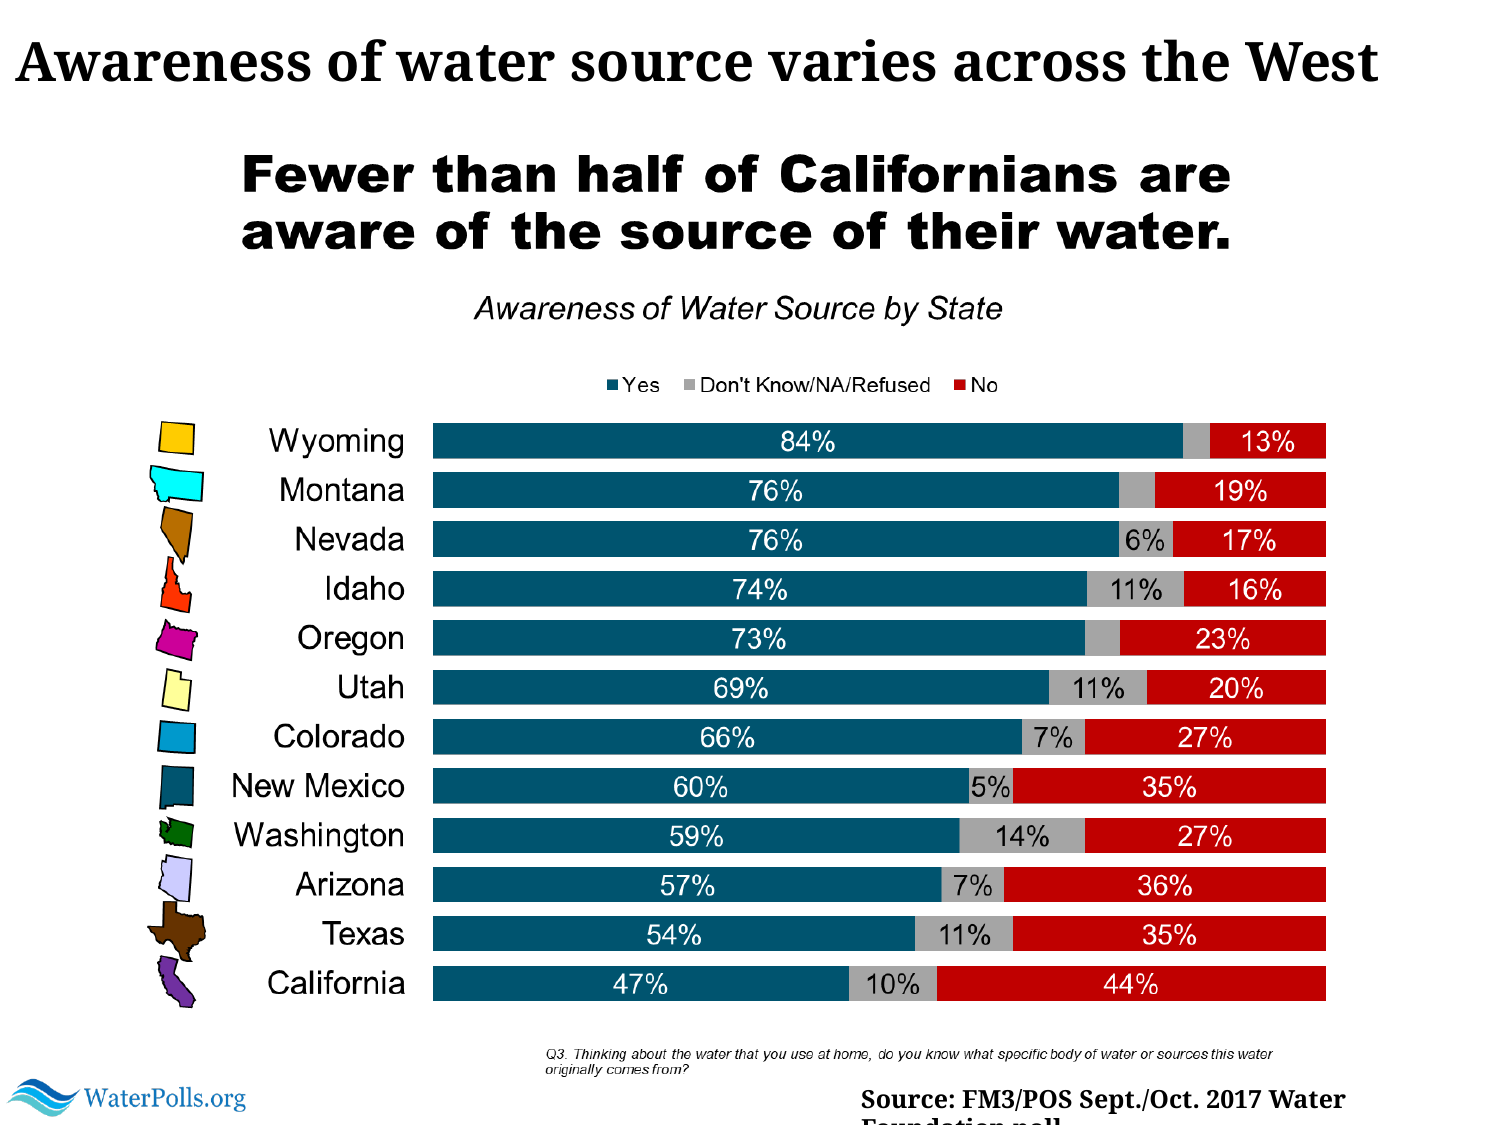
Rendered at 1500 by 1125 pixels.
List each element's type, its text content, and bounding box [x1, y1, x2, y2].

title Awareness of water source varies across the West [0, 0, 1406, 128]
picture [4, 127, 1371, 1119]
text_box Source: FM3/POS Sept./Oct. 2017 Water Foundation poll [846, 1075, 1500, 1125]
